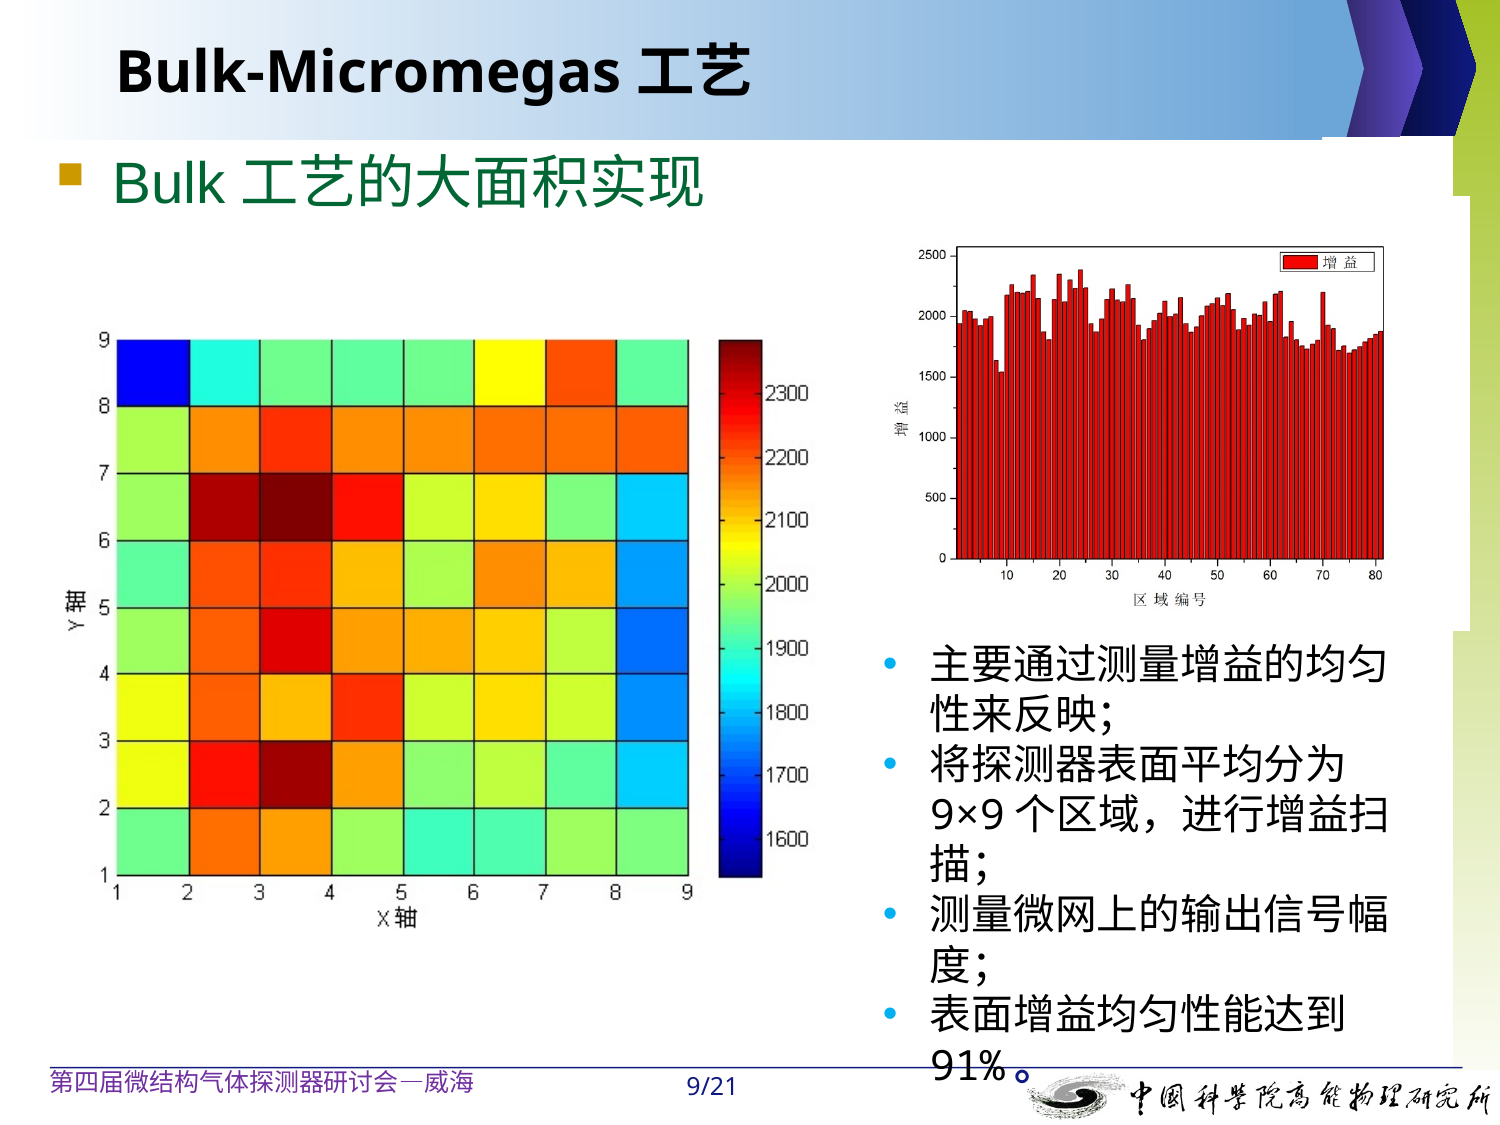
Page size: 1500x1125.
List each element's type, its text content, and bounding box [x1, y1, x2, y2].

picture [3, 196, 1470, 948]
text_box Bulk工艺的大面积实现 [41, 137, 1392, 233]
slide_number 9/21 [537, 1062, 888, 1113]
text_box 主要通过测量增益的均匀性来反映； 将探测器表面平均分为9×9个区域，进行增益扫描； 测量微网上的输出信号幅度； 表面增益均匀性能达到91%。 [868, 638, 1436, 1096]
slide_number 第四届微结构气体探测器研讨会—威海 [29, 1058, 494, 1109]
picture [1027, 1070, 1500, 1122]
title Bulk-Micromegas工艺 [100, 19, 1353, 119]
